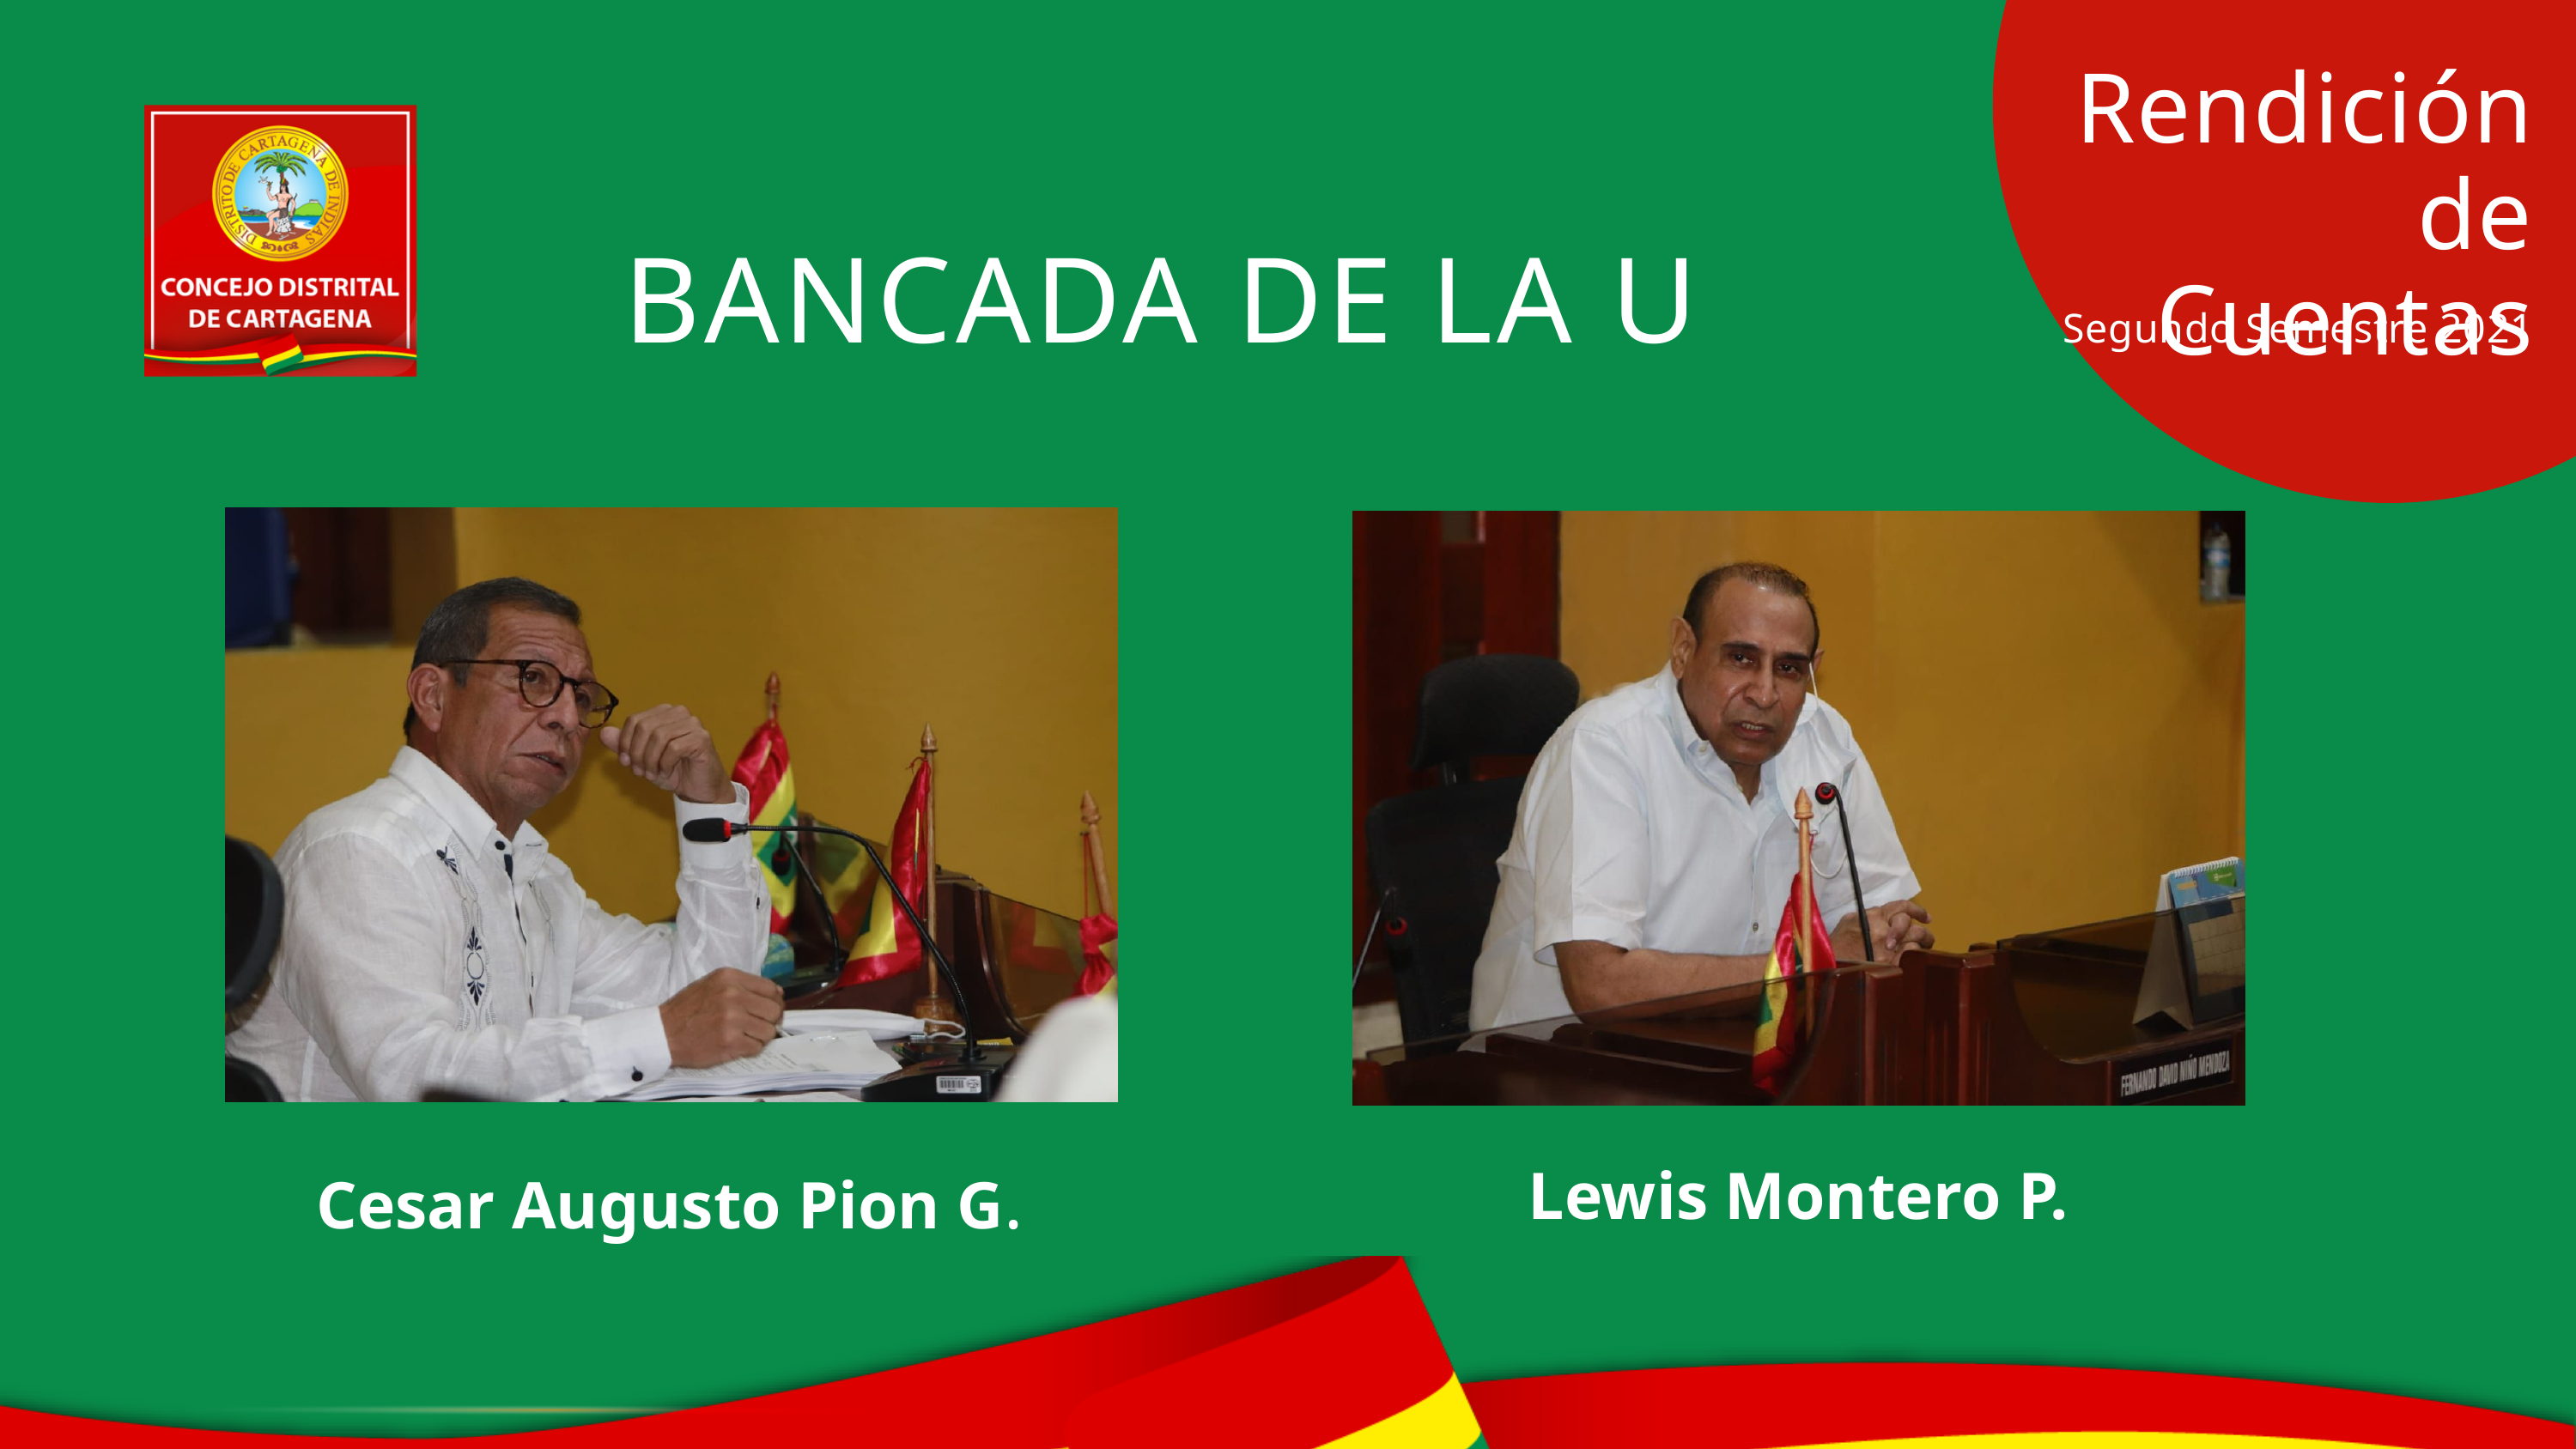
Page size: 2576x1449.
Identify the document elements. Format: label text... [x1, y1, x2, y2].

text_box BANCADA DE LA U [602, 69, 1975, 367]
picture [144, 104, 417, 377]
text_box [2044, 52, 2534, 349]
picture [0, 1256, 2576, 1449]
picture [225, 506, 1119, 1103]
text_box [1990, 0, 2576, 504]
text_box Cesar Augusto Pion G. [223, 1151, 1116, 1250]
text_box Lewis Montero P. [1483, 1149, 2114, 1240]
picture [1352, 510, 2245, 1106]
